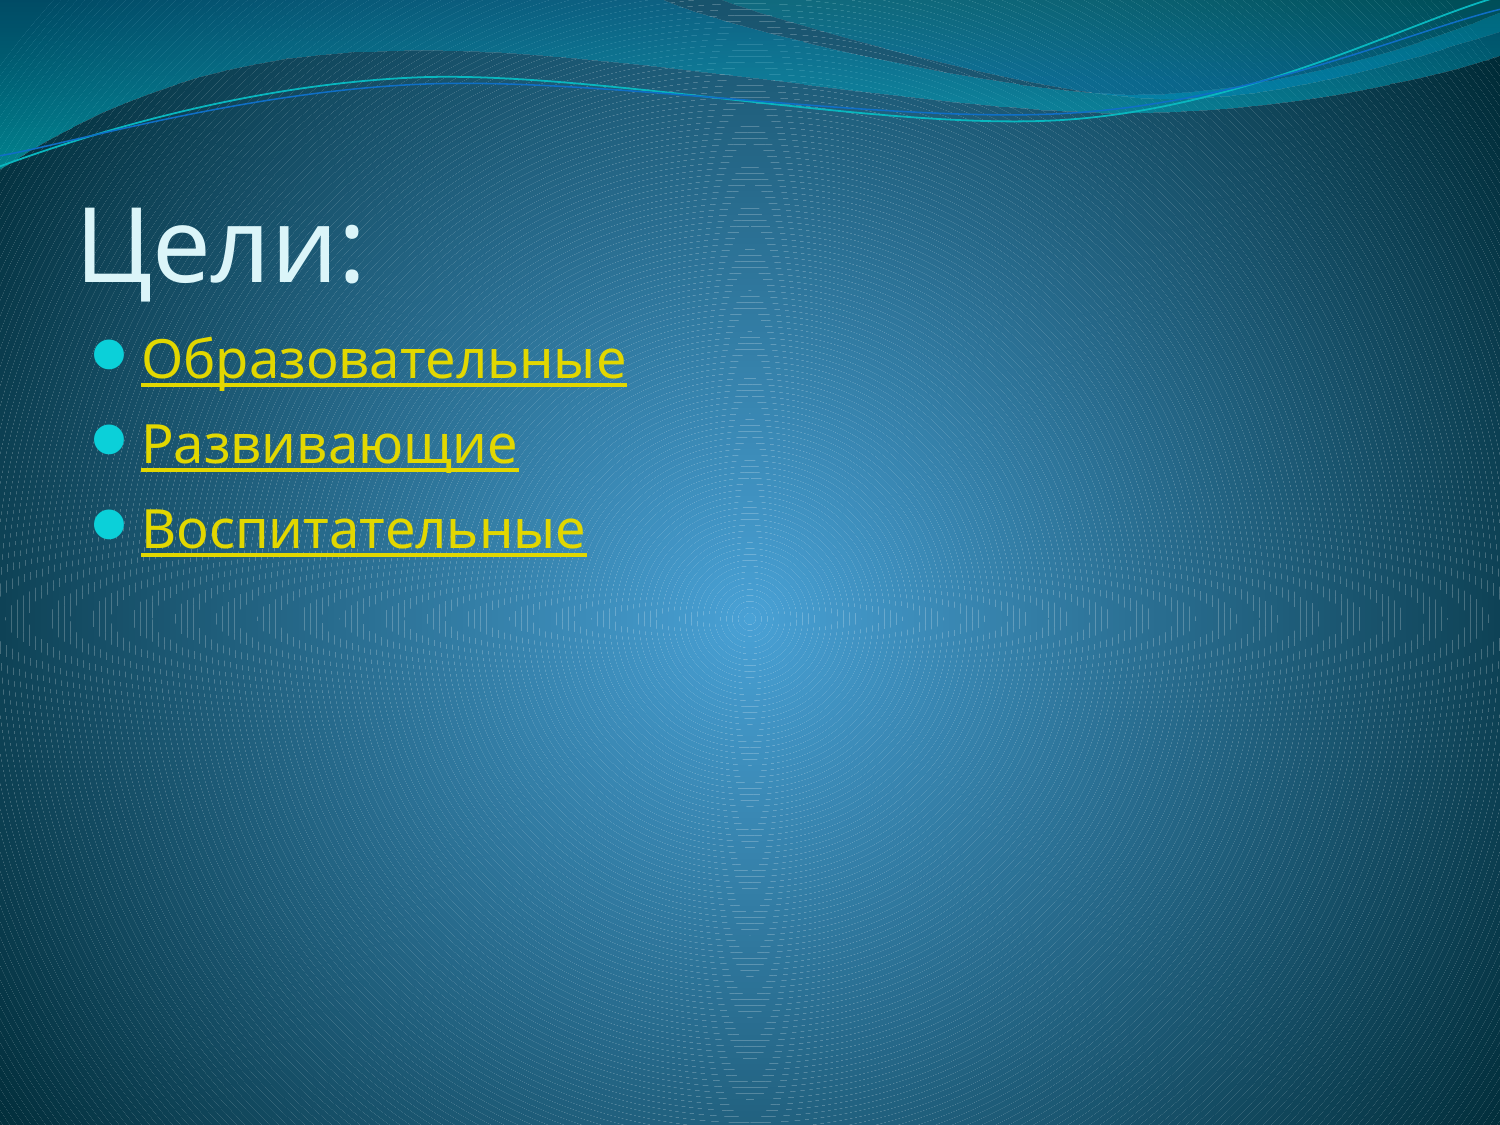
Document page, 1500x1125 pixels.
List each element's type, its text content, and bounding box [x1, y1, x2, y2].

list Образовательные Развивающие Воспитательные [75, 317, 1425, 1038]
title Цели: [75, 115, 1425, 303]
